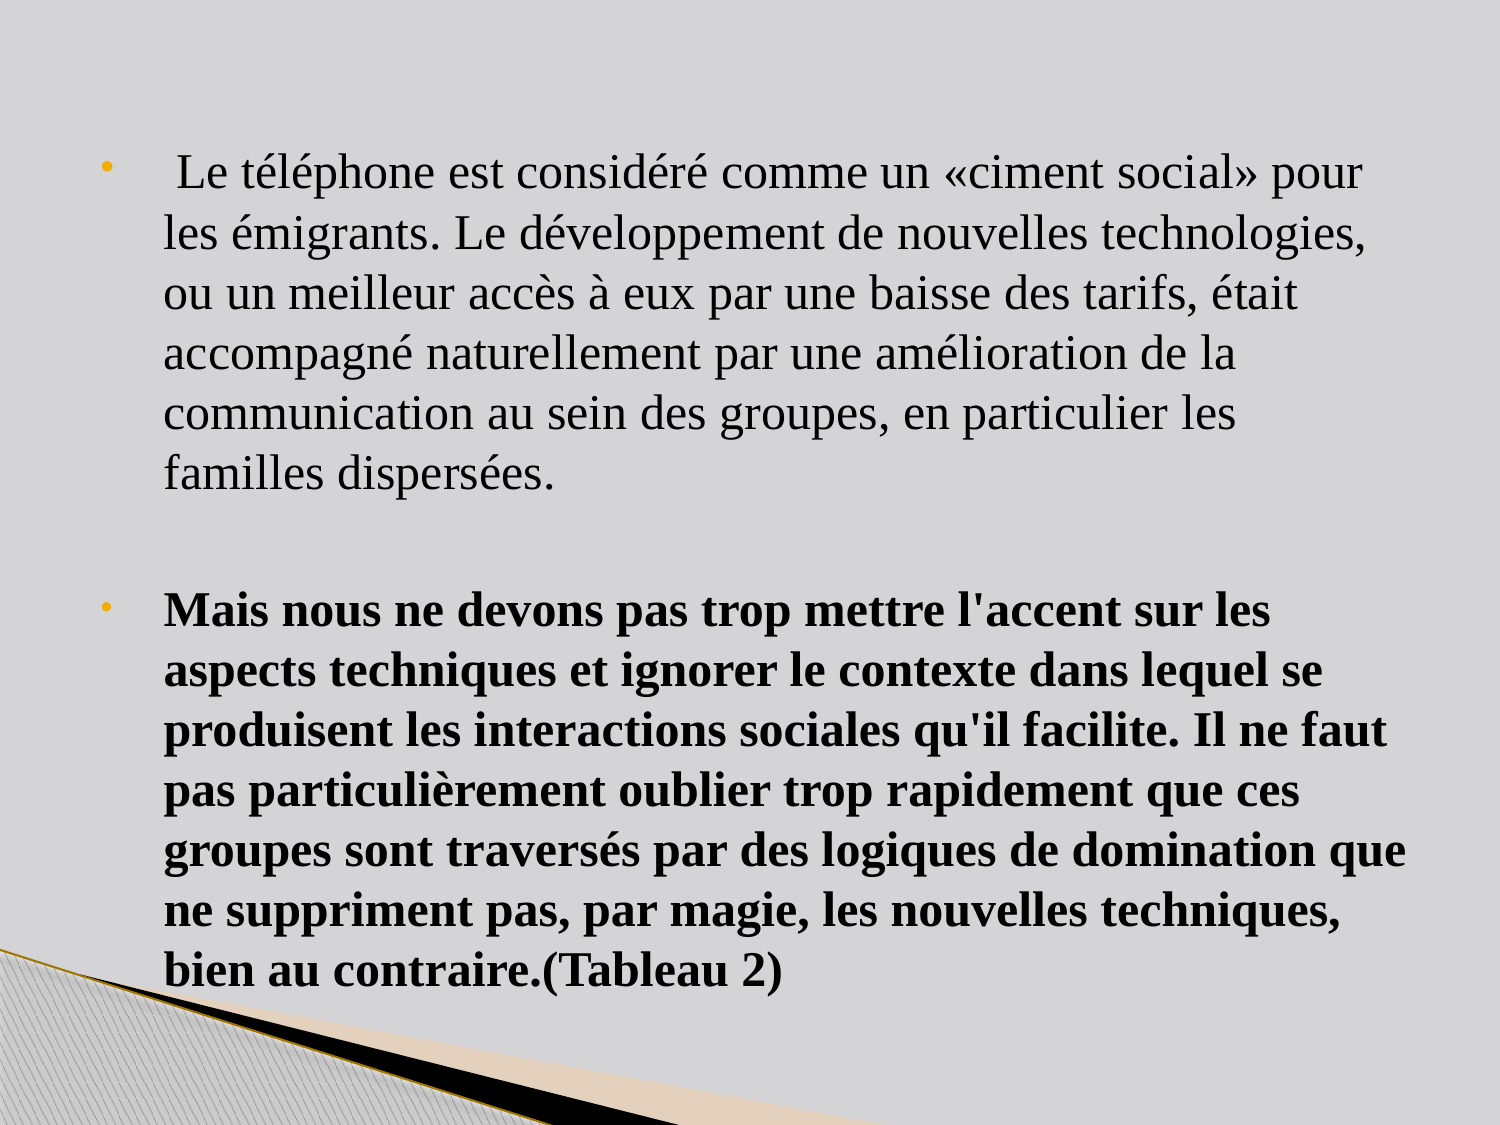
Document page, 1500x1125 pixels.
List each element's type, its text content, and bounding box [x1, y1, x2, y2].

list Le téléphone est considéré comme un «ciment social» pour les émigrants. Le développement de nouvelles technologies, ou un meilleur accès à eux par une baisse des tarifs, était accompagné naturellement par une amélioration de la communication au sein des groupes, en particulier les familles dispersées. Mais nous ne devons pas trop mettre l'accent sur les aspects techniques et ignorer le contexte dans lequel se produisent les interactions sociales qu'il facilite. Il ne faut pas particulièrement oublier trop rapidement que ces groupes sont traversés par des logiques de domination que ne suppriment pas, par magie, les nouvelles techniques, bien au contraire.(Tableau 2) [74, 124, 1426, 1006]
